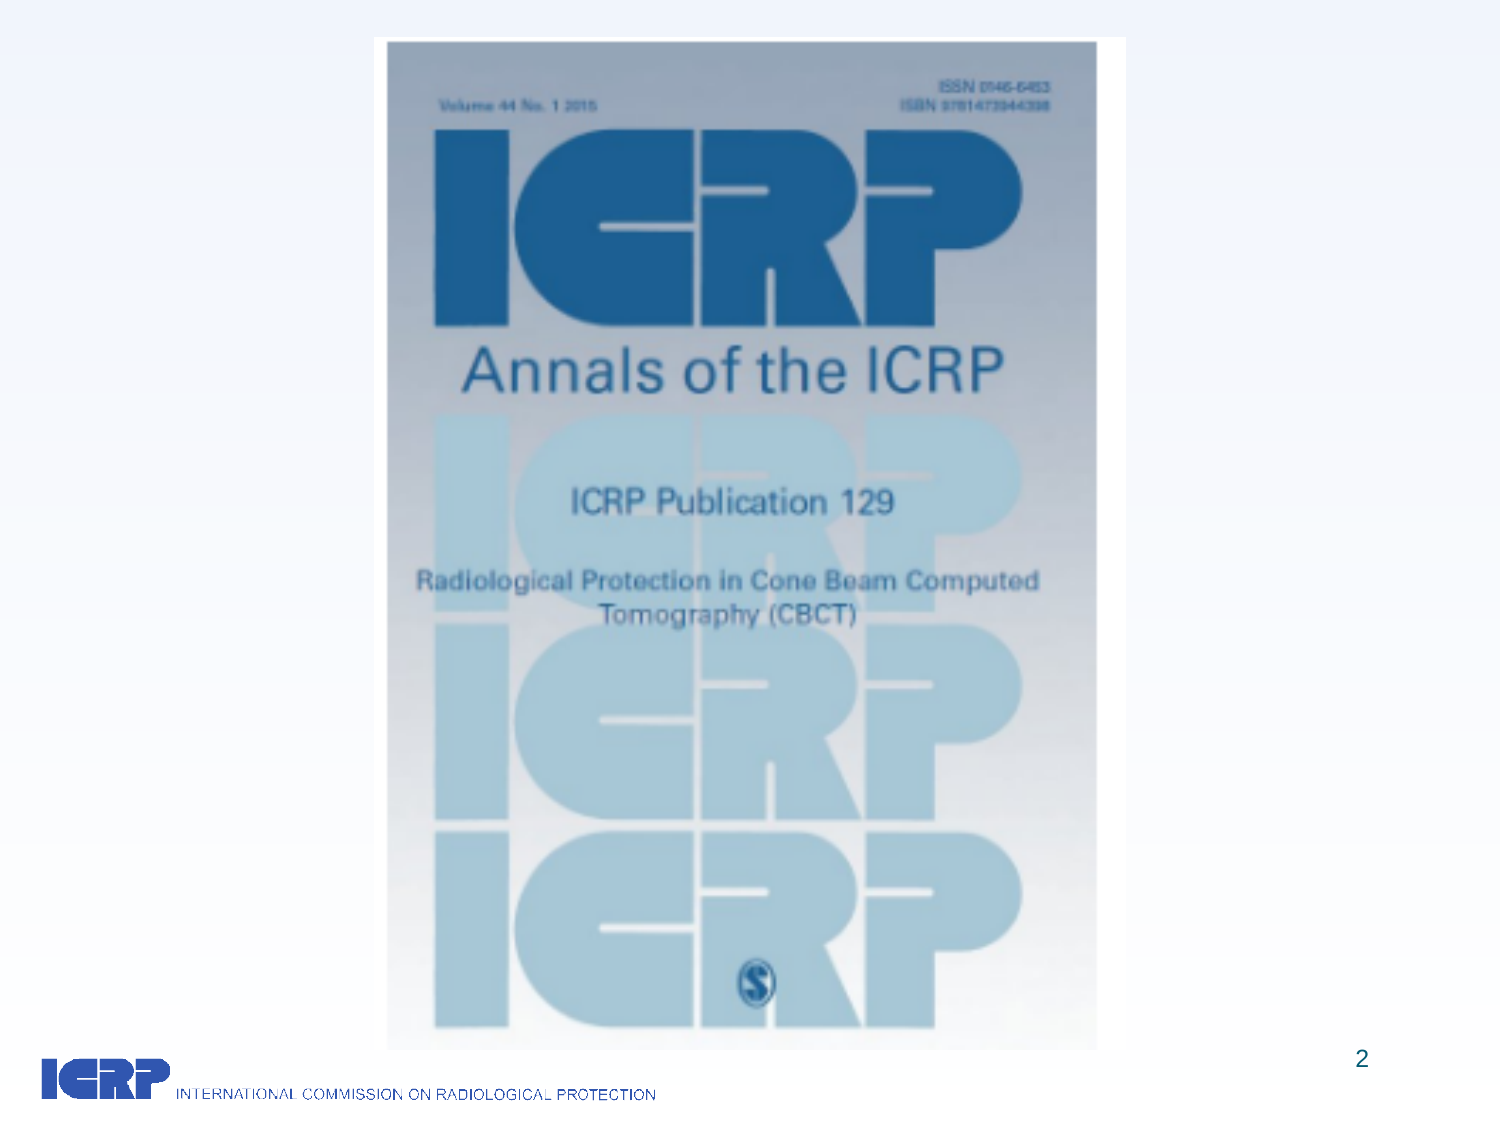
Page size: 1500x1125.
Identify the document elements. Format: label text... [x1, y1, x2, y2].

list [374, 37, 1126, 1050]
slide_number 2 [1299, 1037, 1425, 1073]
picture [37, 1052, 663, 1105]
